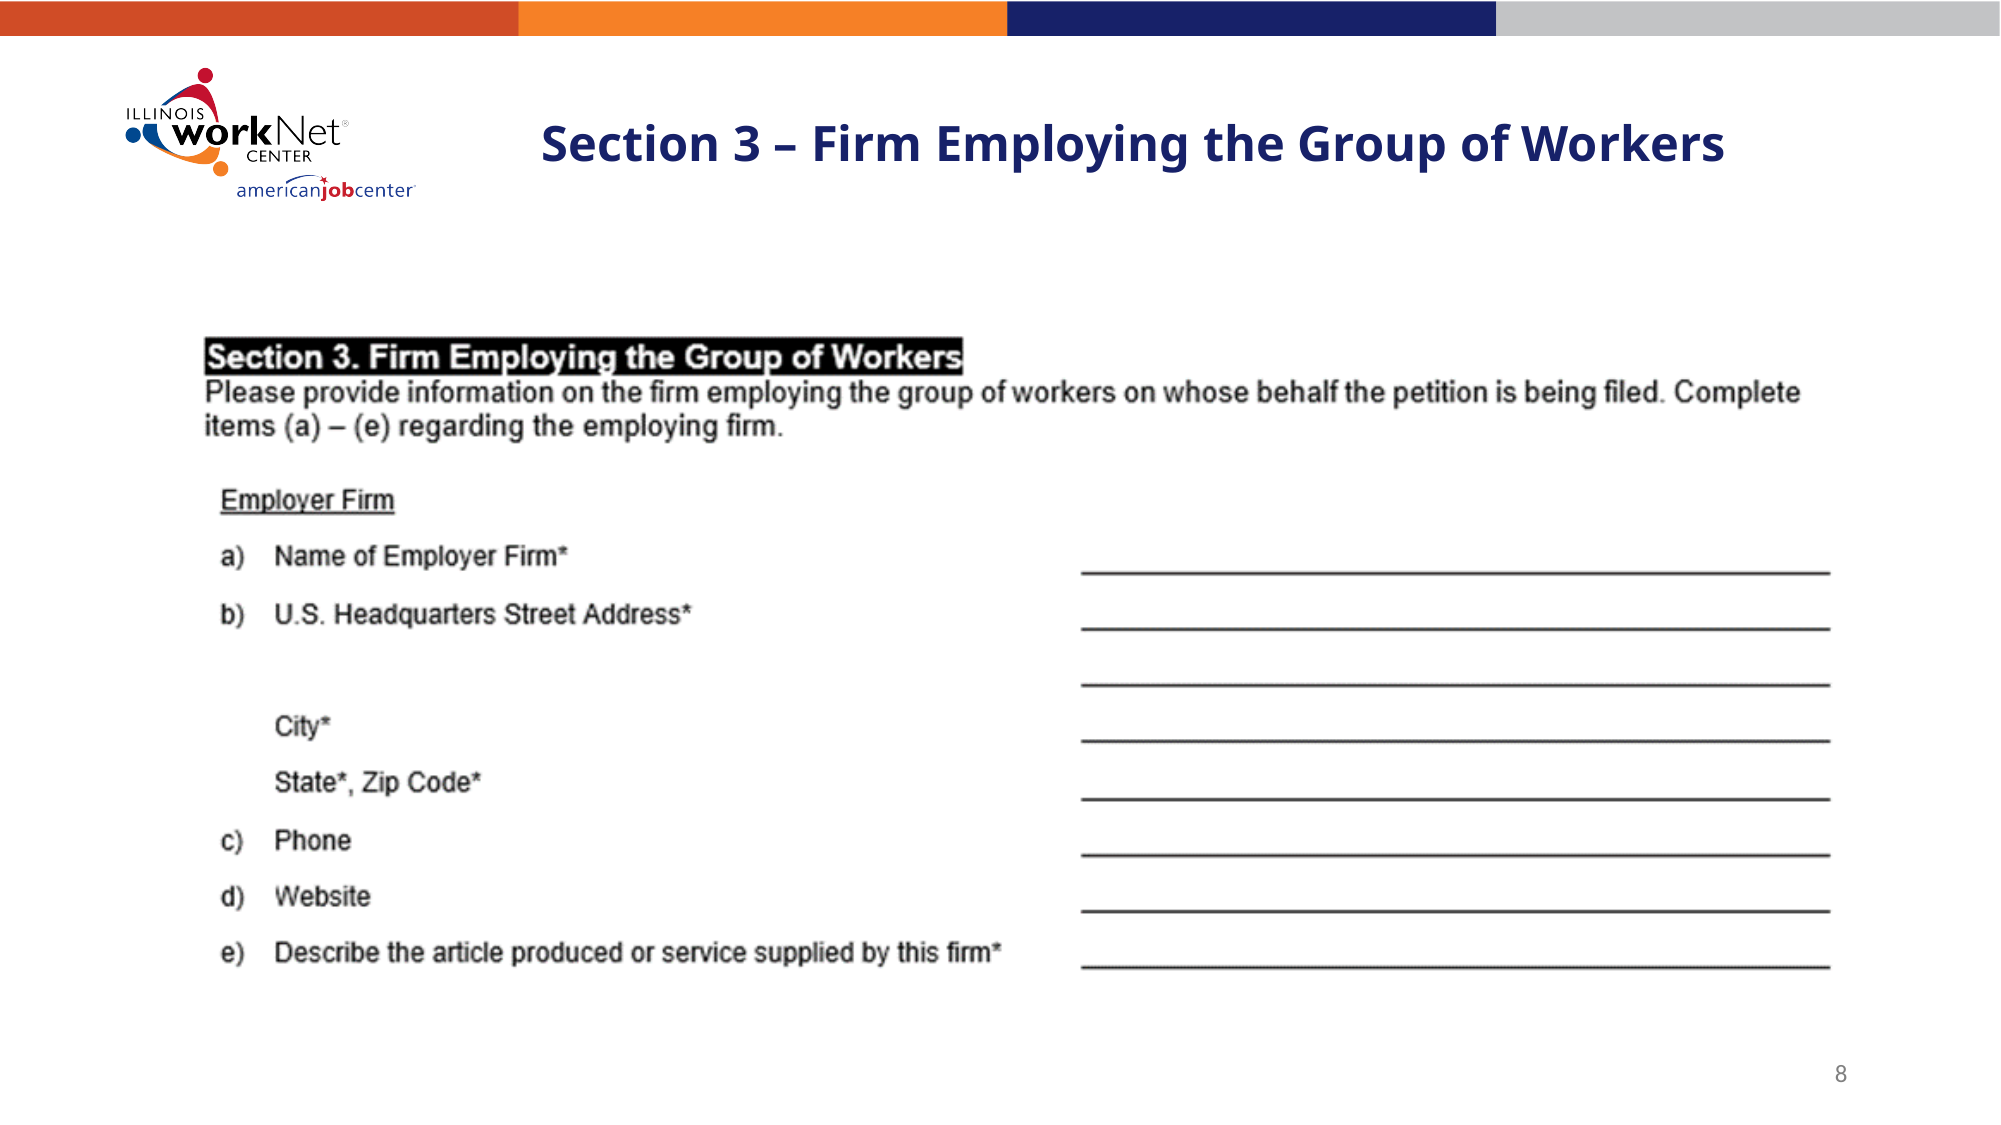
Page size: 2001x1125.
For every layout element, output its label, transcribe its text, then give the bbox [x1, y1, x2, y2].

title Section 3 – Firm Employing the Group of Workers [526, 100, 1777, 193]
slide_number 8 [1412, 1042, 1863, 1103]
picture [0, 0, 2000, 1125]
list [184, 304, 1862, 1005]
